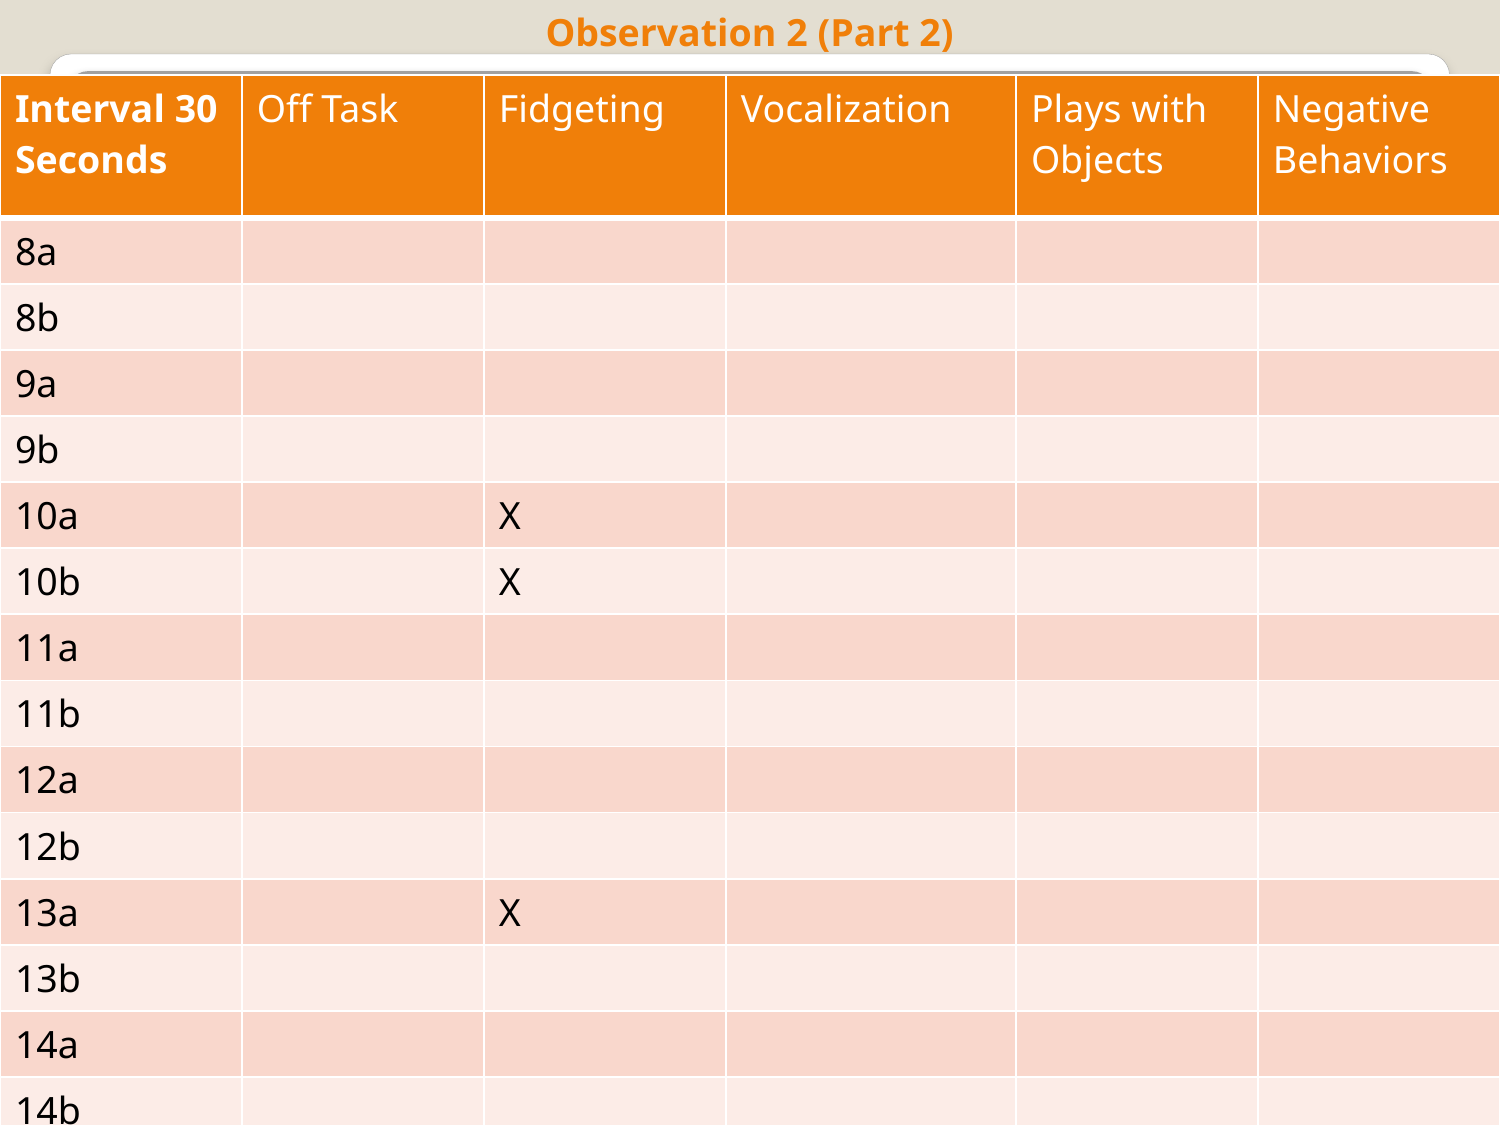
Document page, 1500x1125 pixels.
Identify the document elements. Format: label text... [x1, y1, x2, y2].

table_cell [727, 946, 1015, 1010]
table_cell [243, 417, 483, 481]
table_header Plays with Objects [1017, 76, 1257, 215]
table_cell [243, 221, 483, 283]
table_cell 13b [1, 946, 241, 1010]
table_cell 11b [1, 681, 241, 746]
table_cell [1017, 946, 1257, 1010]
table_cell [243, 549, 483, 613]
table_cell [485, 221, 725, 283]
table_cell [485, 813, 725, 878]
table_cell 11a [1, 615, 241, 680]
table_cell [485, 946, 725, 1010]
table_cell [1017, 880, 1257, 944]
table_cell [1259, 880, 1499, 944]
table_cell 12b [1, 813, 241, 878]
table_cell [243, 483, 483, 547]
table_cell [485, 1012, 725, 1076]
table_cell X [485, 483, 725, 547]
table_cell [243, 880, 483, 944]
table_cell 12a [1, 747, 241, 812]
table_cell [1259, 483, 1499, 547]
table_cell [727, 549, 1015, 613]
table_header Interval 30 Seconds [1, 76, 241, 215]
table_cell 13a [1, 880, 241, 944]
table_cell [727, 747, 1015, 812]
table_cell [727, 880, 1015, 944]
table_cell [243, 1078, 483, 1125]
table_cell [1017, 813, 1257, 878]
table_cell 14a [1, 1012, 241, 1076]
table_cell [485, 1078, 725, 1125]
table_cell [727, 221, 1015, 283]
table_cell [1259, 615, 1499, 680]
table_cell X [485, 880, 725, 944]
table_header Off Task [243, 76, 483, 215]
table_cell [1259, 549, 1499, 613]
table_cell [1017, 1078, 1257, 1125]
table_cell [727, 813, 1015, 878]
table_cell [1259, 813, 1499, 878]
table_cell [1017, 1012, 1257, 1076]
table_cell [1259, 351, 1499, 415]
table_cell [1259, 417, 1499, 481]
table_cell [243, 813, 483, 878]
table_cell [1017, 483, 1257, 547]
table_cell 8a [1, 221, 241, 283]
table_cell [727, 1078, 1015, 1125]
table_cell X [485, 549, 725, 613]
table_cell [485, 681, 725, 746]
table_cell [1017, 285, 1257, 349]
table_cell 8b [1, 285, 241, 349]
table_cell [243, 681, 483, 746]
text_box Observation 2 (Part 2) [74, 0, 1425, 74]
table_cell 10b [1, 549, 241, 613]
table_cell [1259, 285, 1499, 349]
table_cell [243, 946, 483, 1010]
table_cell [485, 285, 725, 349]
table_cell [243, 285, 483, 349]
table_cell [243, 747, 483, 812]
table_cell [1259, 1078, 1499, 1125]
table_cell [485, 417, 725, 481]
table_cell 9a [1, 351, 241, 415]
table_cell [727, 681, 1015, 746]
table_cell [1259, 946, 1499, 1010]
table_cell [1017, 681, 1257, 746]
table_cell [1259, 1012, 1499, 1076]
table_cell [1259, 221, 1499, 283]
table_cell [243, 615, 483, 680]
table_cell [1017, 221, 1257, 283]
table_cell [1017, 549, 1257, 613]
table_cell 9b [1, 417, 241, 481]
table_cell [485, 747, 725, 812]
table_cell [1017, 747, 1257, 812]
table_cell 10a [1, 483, 241, 547]
table_cell [1017, 351, 1257, 415]
table_cell [243, 1012, 483, 1076]
table_header Fidgeting [485, 76, 725, 215]
table_cell [485, 615, 725, 680]
table_cell [1259, 681, 1499, 746]
table_cell [727, 615, 1015, 680]
table_cell [727, 1012, 1015, 1076]
table_cell [727, 417, 1015, 481]
table_cell [1017, 417, 1257, 481]
table_cell [485, 351, 725, 415]
table_header Vocalization [727, 76, 1015, 215]
table_cell [1017, 615, 1257, 680]
table_cell [727, 483, 1015, 547]
table_cell [243, 351, 483, 415]
table_header Negative Behaviors [1259, 76, 1499, 215]
table_cell [727, 285, 1015, 349]
table_cell 14b [1, 1078, 241, 1125]
table_cell [727, 351, 1015, 415]
table_cell [1259, 747, 1499, 812]
